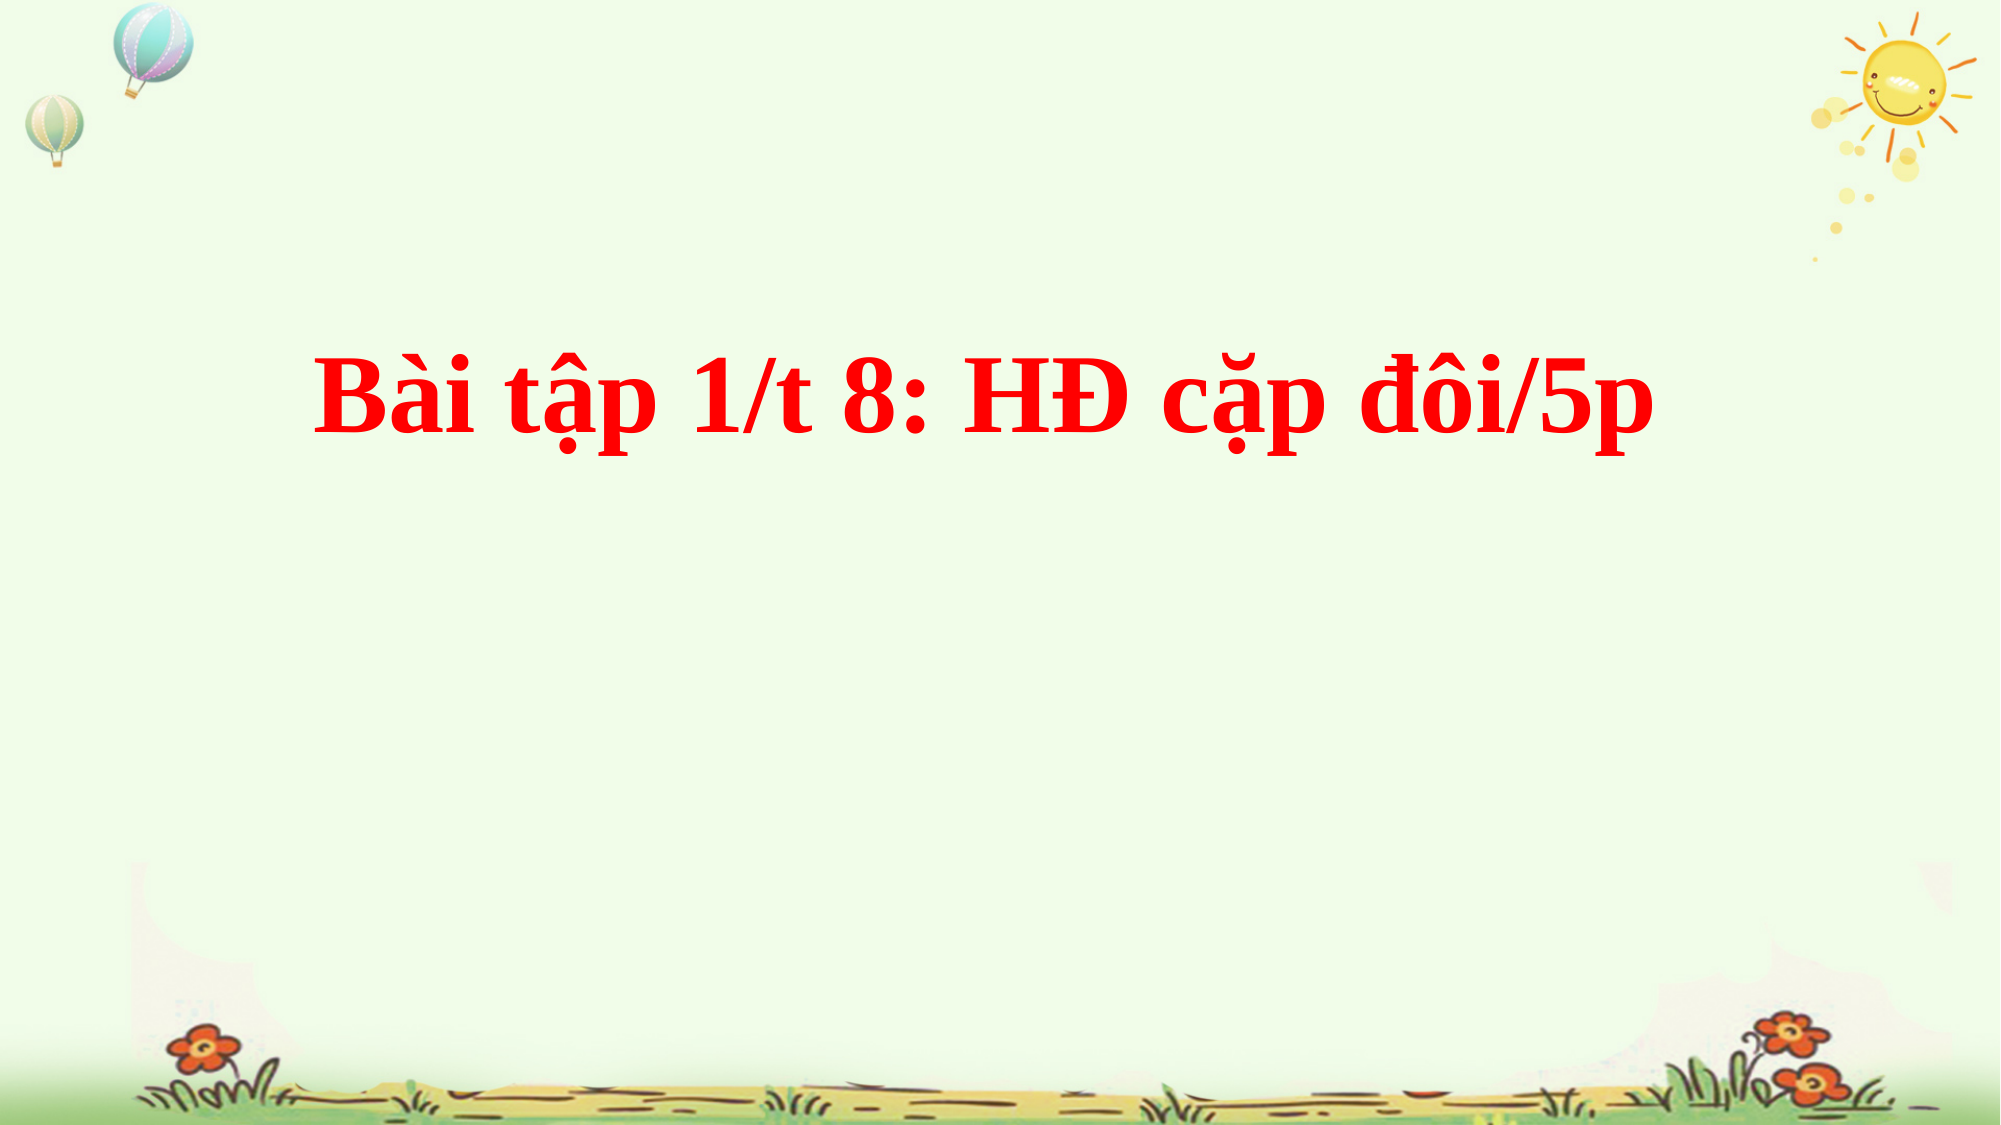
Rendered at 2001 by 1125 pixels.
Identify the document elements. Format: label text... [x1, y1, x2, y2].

picture [0, 0, 2001, 1125]
text_box Bài tập 1/t 8: HĐ cặp đôi/5p [298, 312, 1702, 462]
